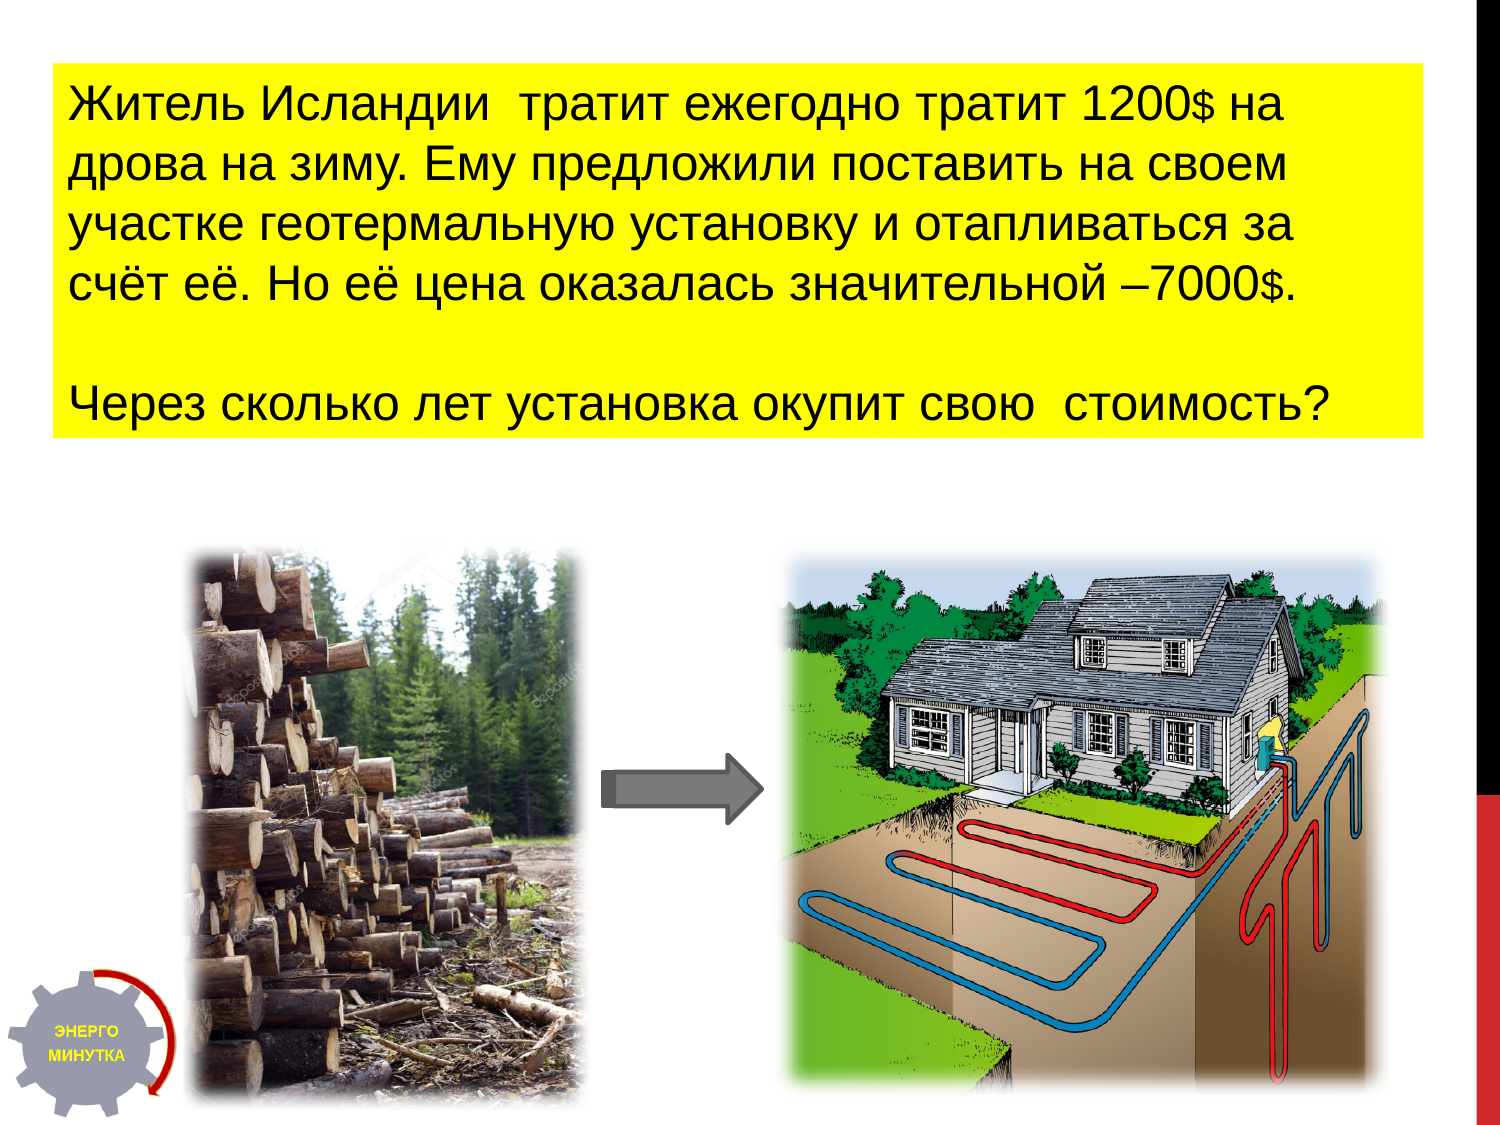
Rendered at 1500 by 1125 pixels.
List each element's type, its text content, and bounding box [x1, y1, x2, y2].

text_box [601, 752, 765, 826]
picture [773, 541, 1392, 1099]
picture [0, 540, 592, 1124]
text_box Житель Исландии тратит ежегодно тратит 1200$ на дрова на зиму. Ему предложили поставить на своем участке геотермальную установку и отапливаться за счёт её. Но её цена оказалась значительной –7000$. Через сколько лет установка окупит свою стоимость? [53, 63, 1424, 439]
